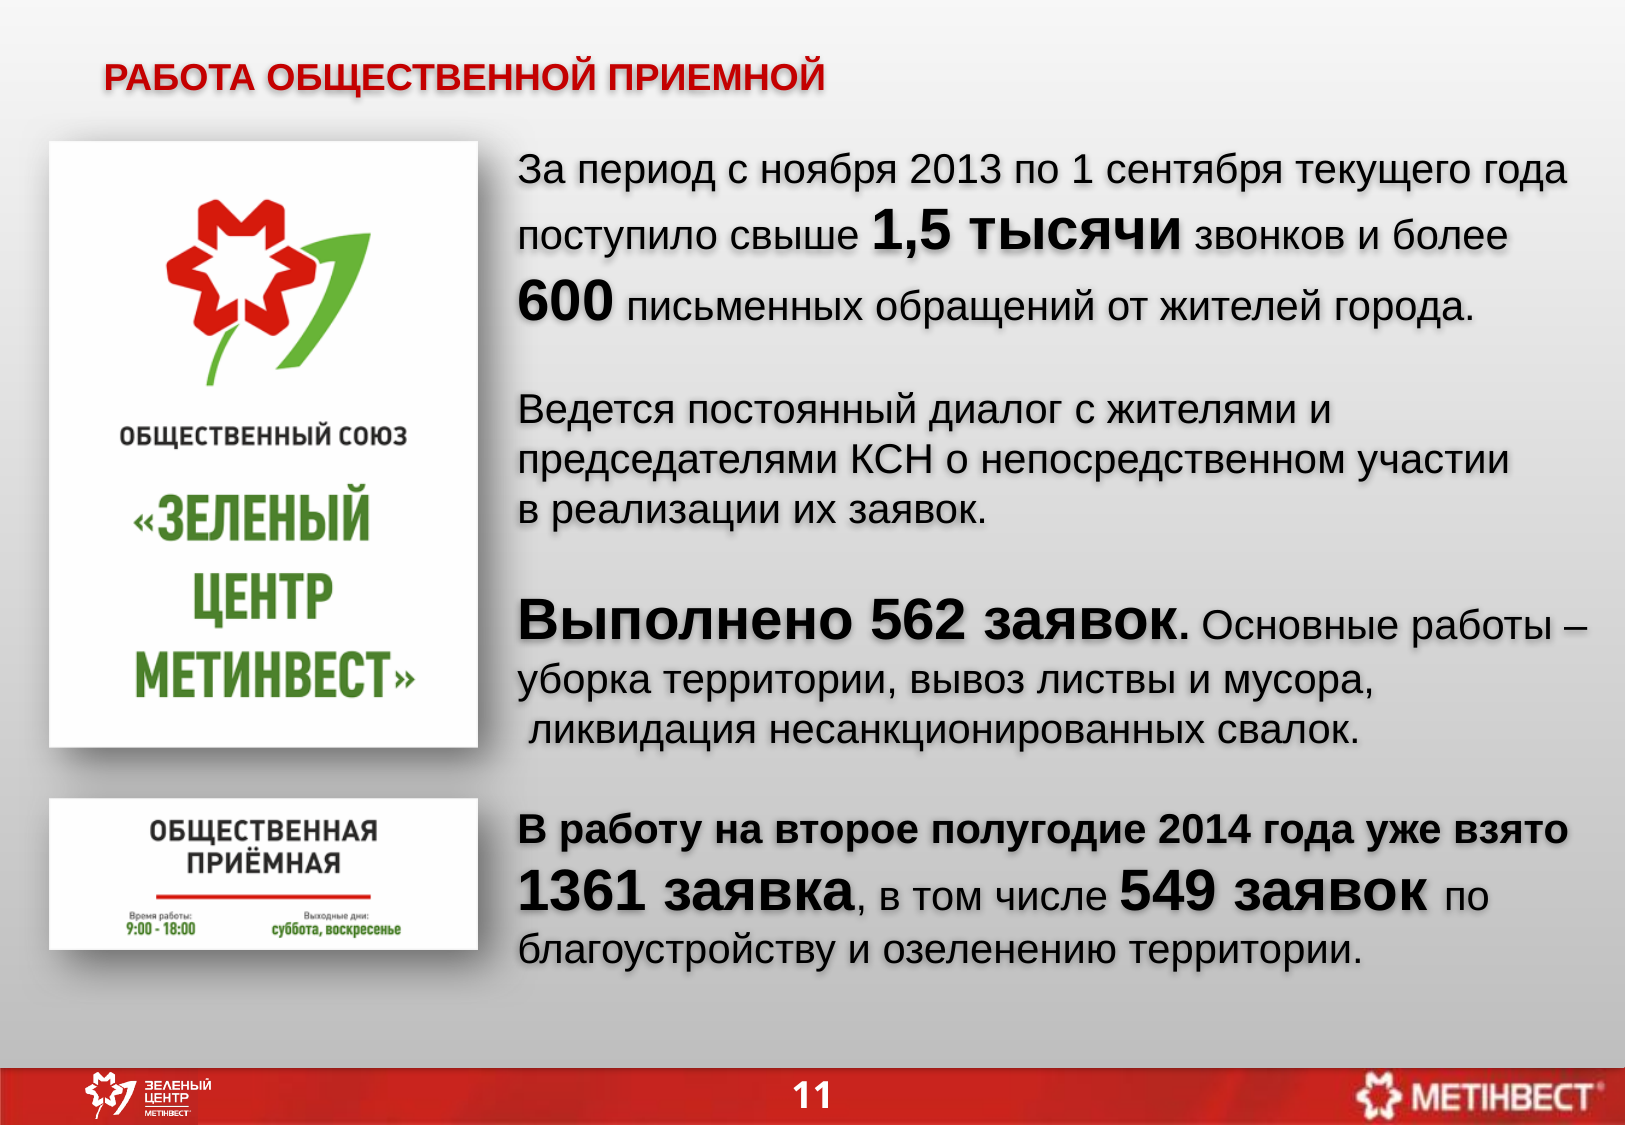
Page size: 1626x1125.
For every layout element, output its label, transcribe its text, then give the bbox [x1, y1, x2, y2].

picture [0, 0, 1626, 1125]
text_box [0, 0, 1625, 1068]
picture [48, 141, 479, 950]
text_box РАБОТА ОБЩЕСТВЕННОЙ ПРИЕМНОЙ [103, 52, 1085, 99]
text_box За период с ноября 2013 по 1 сентября текущего года поступило свыше 1,5 тысячи звонков и более 600 письменных обращений от жителей города. Ведется постоянный диалог с жителями и председателями КСН о непосредственном участии в реализации их заявок. Выполнено 562 заявок. Основные работы ‒ уборка территории, вывоз листвы и мусора, ликвидация несанкционированных свалок. В работу на второе полугодие 2014 года уже взято 1361 заявка, в том числе 549 заявок по благоустройству и озеленению территории. [516, 141, 1604, 973]
